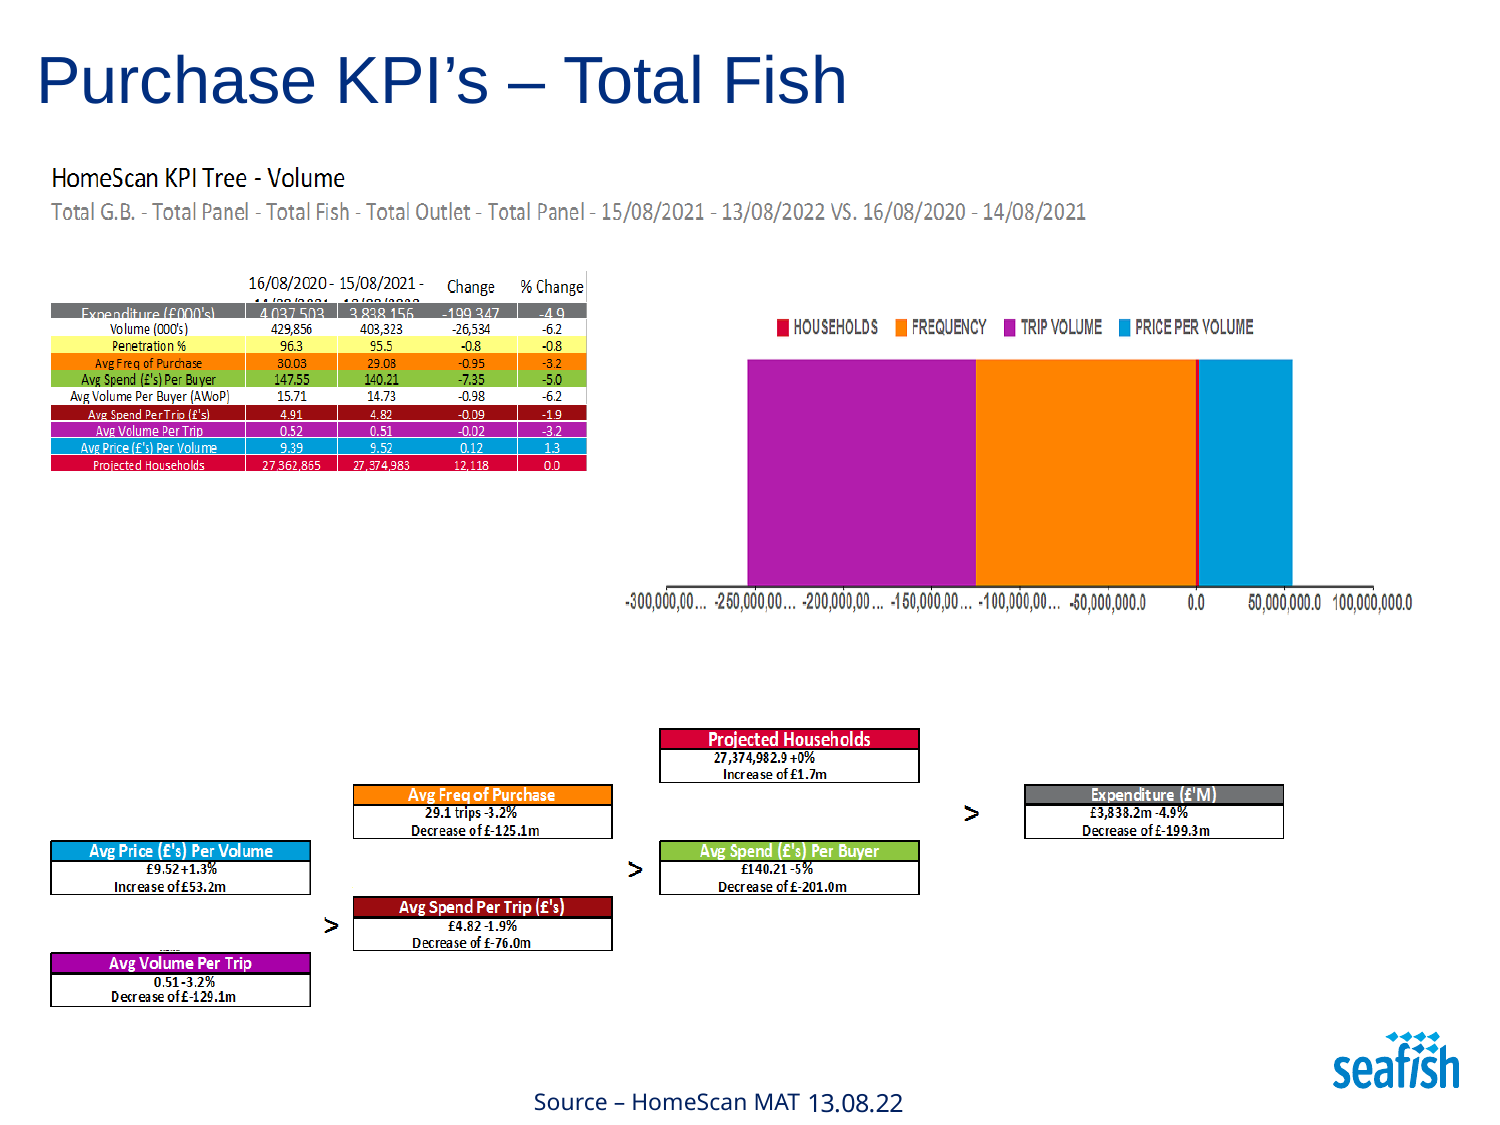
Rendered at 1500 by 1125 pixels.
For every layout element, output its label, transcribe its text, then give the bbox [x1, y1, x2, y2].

picture [0, 99, 1500, 1053]
text_box Purchase KPI’s – Total Fish [21, 27, 1440, 99]
text_box Source – HomeScan MAT [510, 1079, 824, 1123]
picture [730, 1081, 981, 1115]
